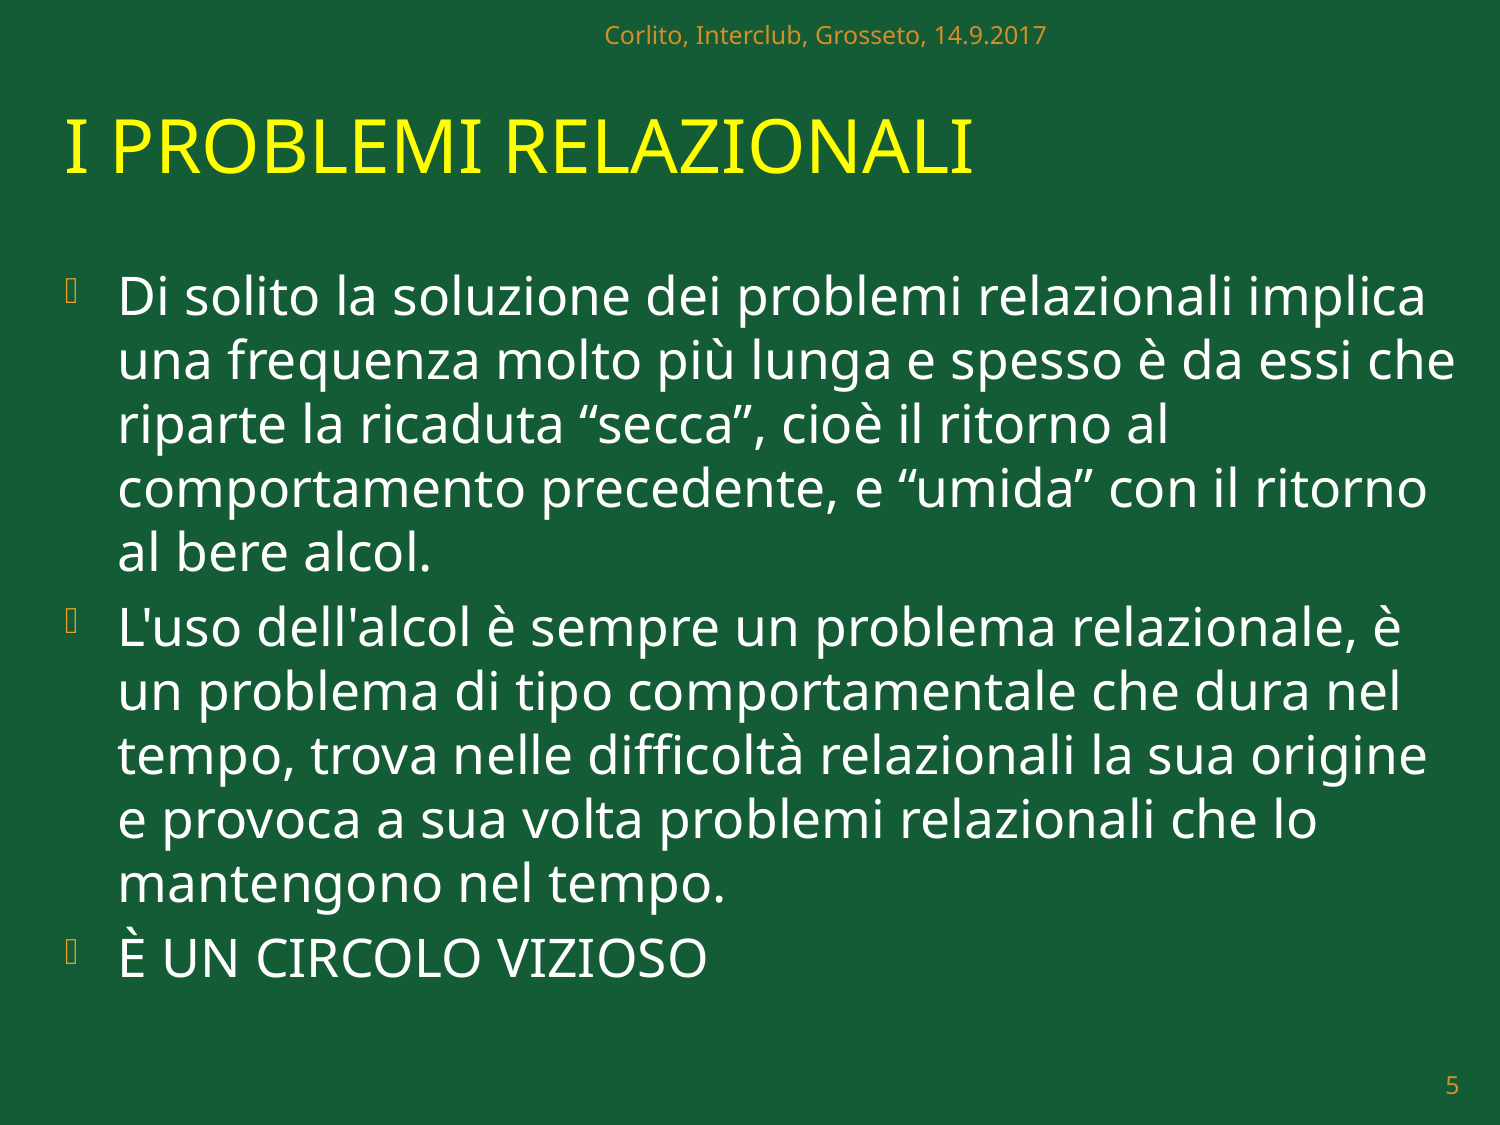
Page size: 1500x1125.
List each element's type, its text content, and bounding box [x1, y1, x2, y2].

slide_number 5 [1350, 1061, 1475, 1103]
list Di solito la soluzione dei problemi relazionali implica una frequenza molto più lunga e spesso è da essi che riparte la ricaduta “secca”, cioè il ritorno al comportamento precedente, e “umida” con il ritorno al bere alcol. L'uso dell'alcol è sempre un problema relazionale, è un problema di tipo comportamentale che dura nel tempo, trova nelle difficoltà relazionali la sua origine e provoca a sua volta problemi relazionali che lo mantengono nel tempo. È UN CIRCOLO VIZIOSO [50, 254, 1475, 998]
title I PROBLEMI RELAZIONALI [50, 75, 1475, 213]
footer Corlito, Interclub, Grosseto, 14.9.2017 [587, 12, 1063, 60]
